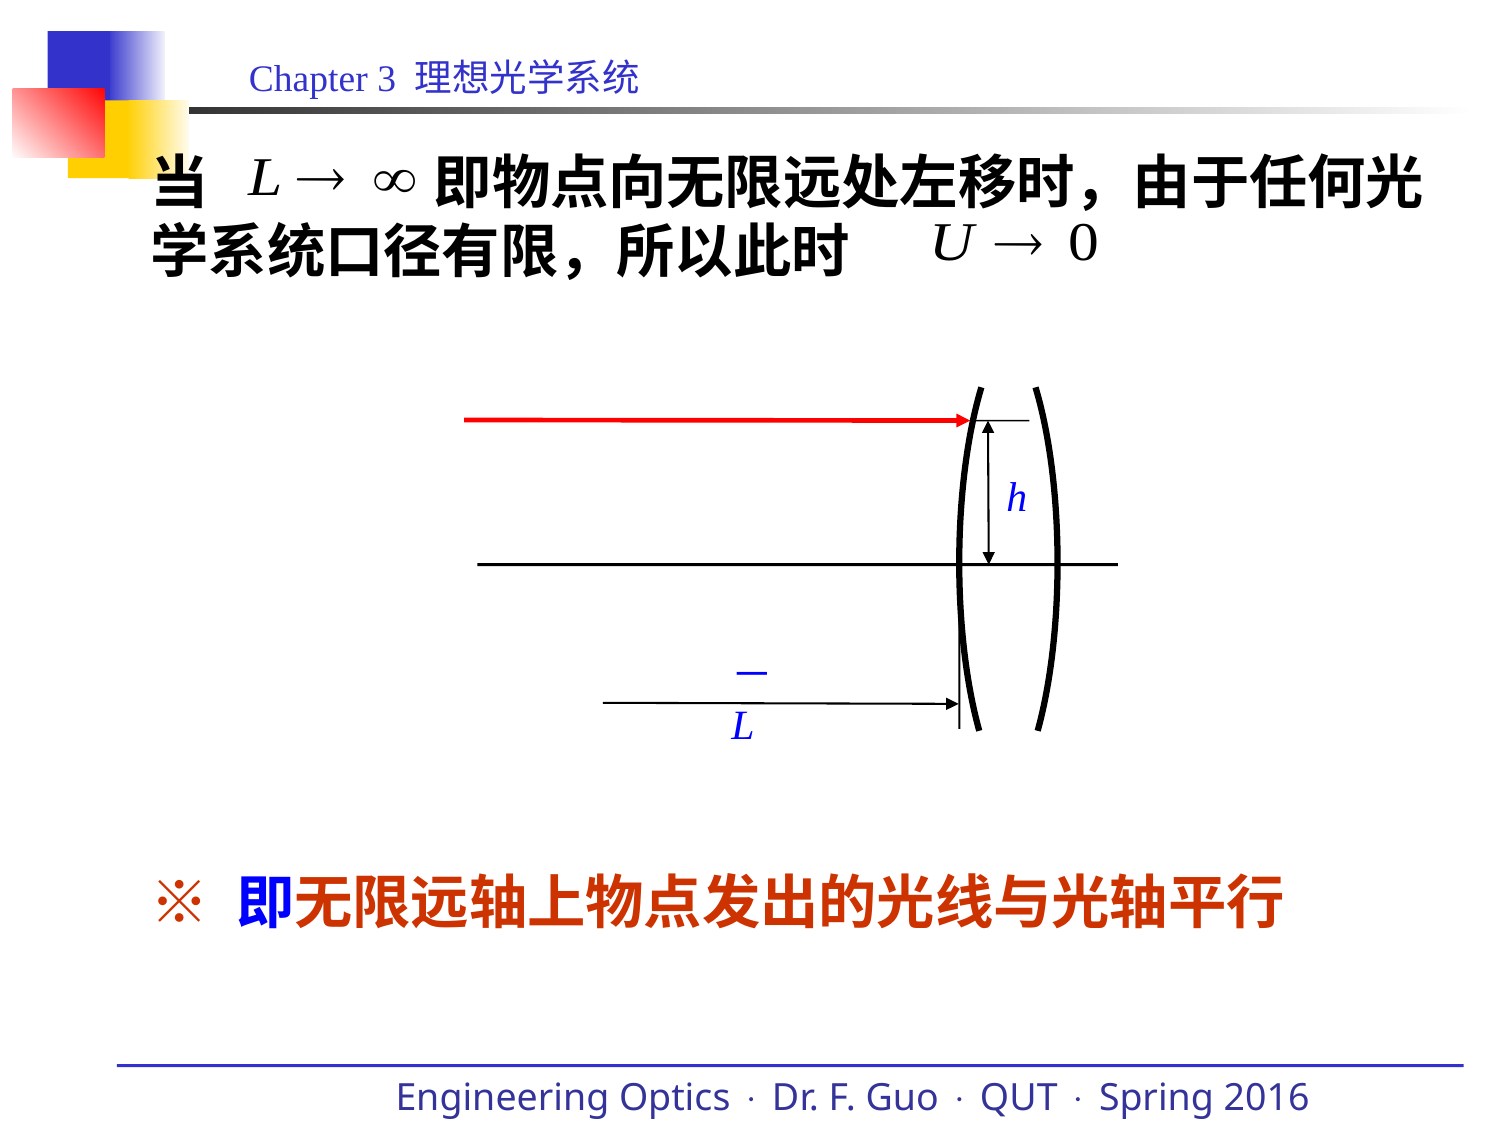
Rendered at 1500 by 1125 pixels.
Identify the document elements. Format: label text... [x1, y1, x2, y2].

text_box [135, 136, 1465, 293]
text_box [466, 390, 1117, 729]
text_box ※ 即无限远轴上物点发出的光线与光轴平行 [135, 857, 1311, 943]
